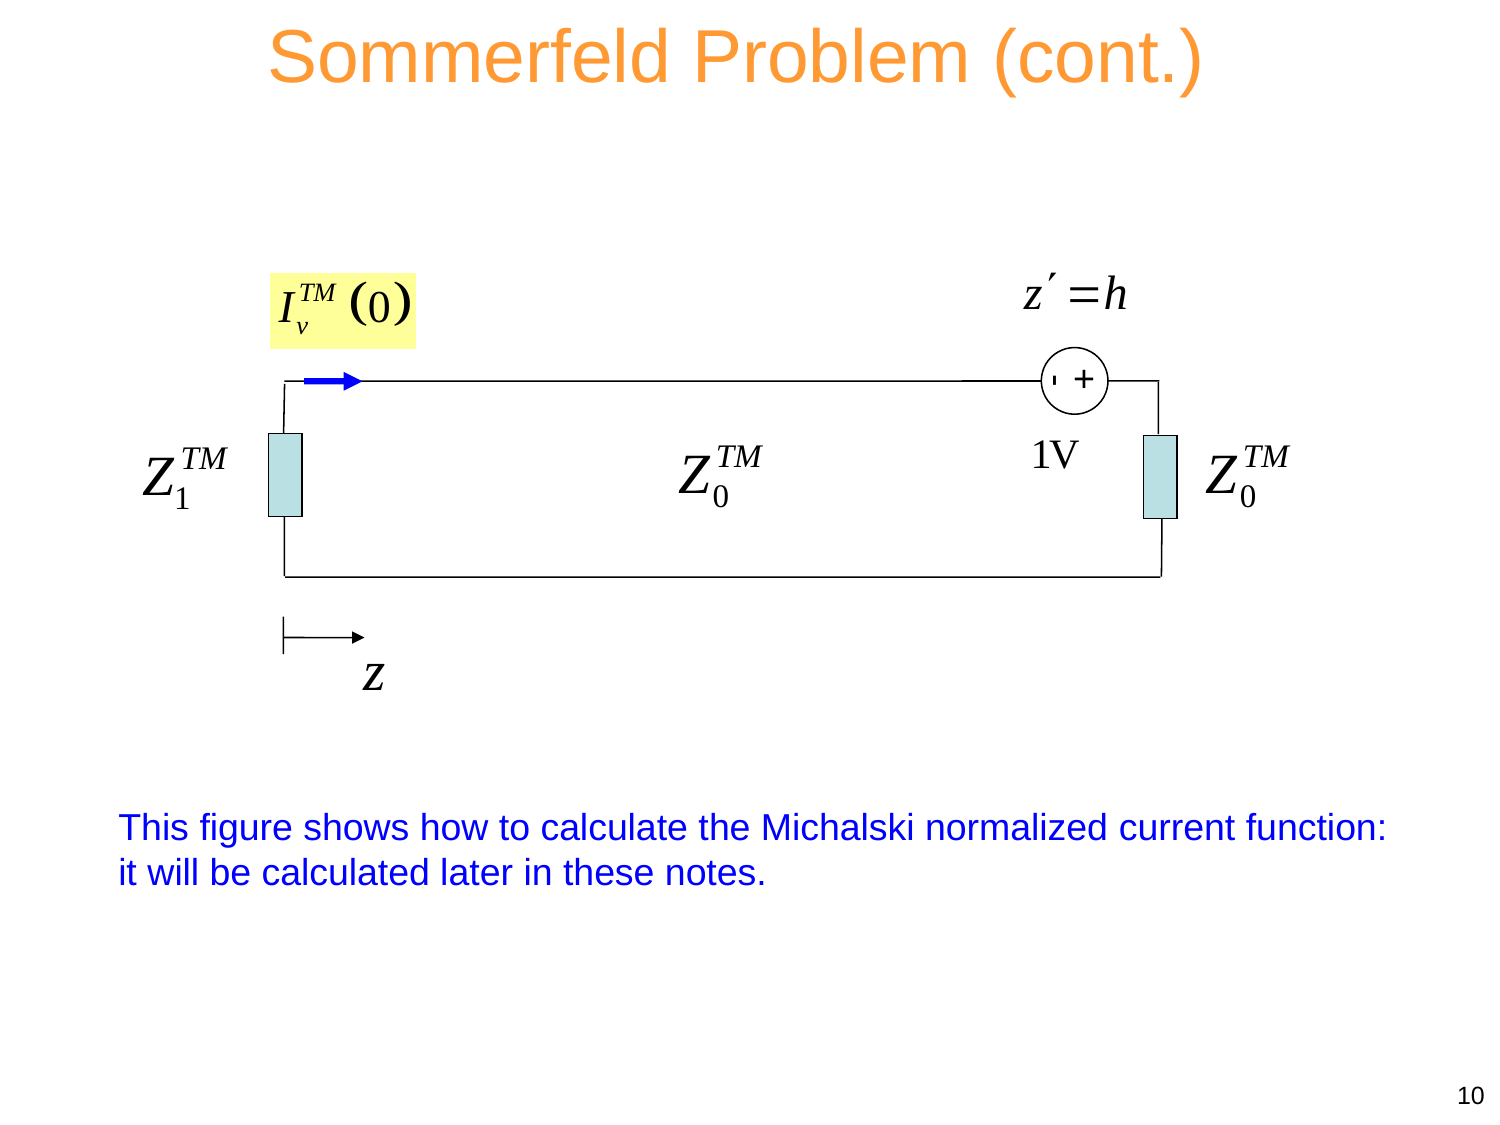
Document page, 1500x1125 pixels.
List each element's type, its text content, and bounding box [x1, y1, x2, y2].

slide_number 10 [1149, 1065, 1500, 1125]
text_box This figure shows how to calculate the Michalski normalized current function: it will be calculated later in these notes. [103, 795, 1430, 901]
text_box Sommerfeld Problem (cont.) [208, 0, 1264, 105]
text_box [133, 264, 1306, 701]
